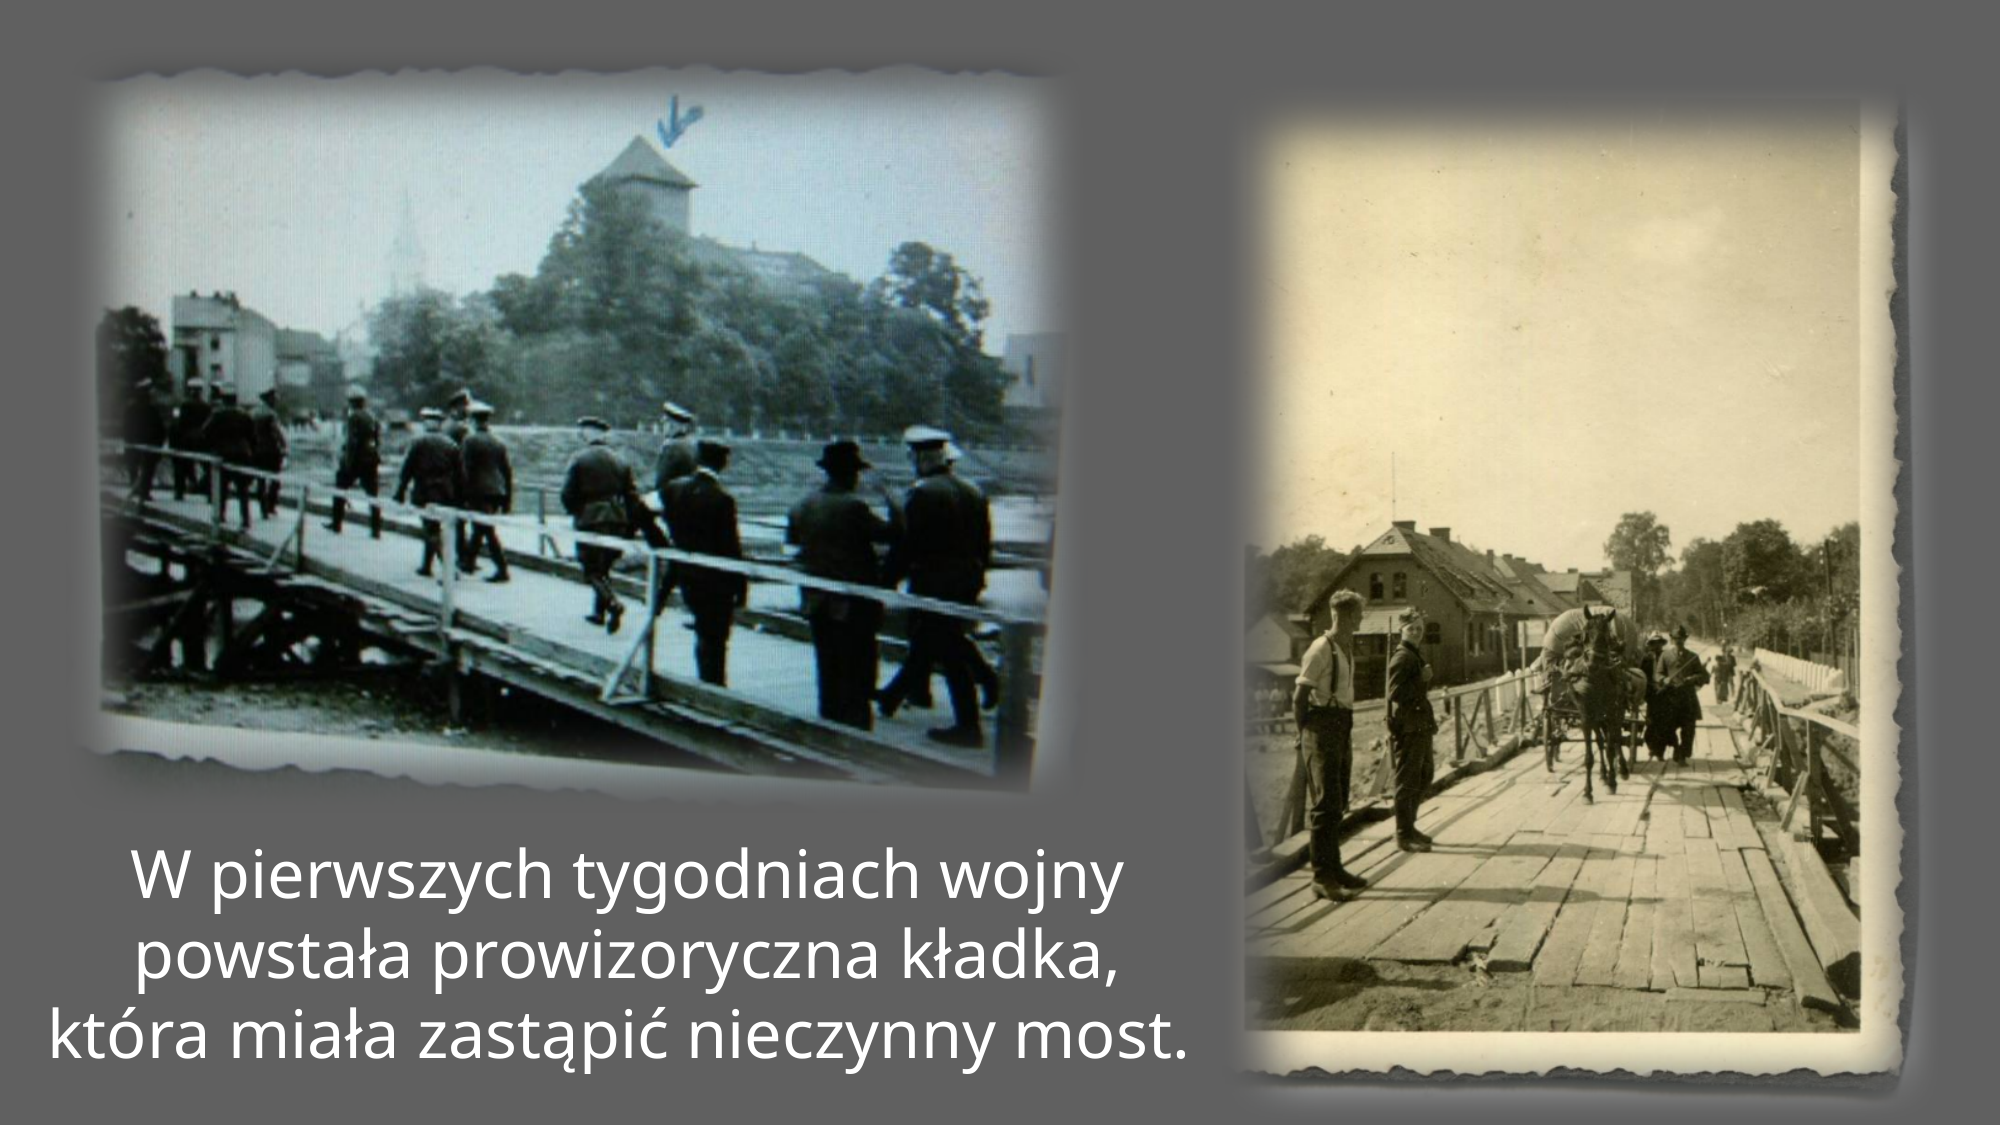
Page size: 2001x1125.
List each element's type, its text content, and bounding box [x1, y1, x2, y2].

picture [63, 44, 1091, 816]
picture [1220, 80, 1945, 1125]
text_box W pierwszych tygodniach wojny powstała prowizoryczna kładka, która miała zastąpić nieczynny most. [0, 824, 1220, 1080]
